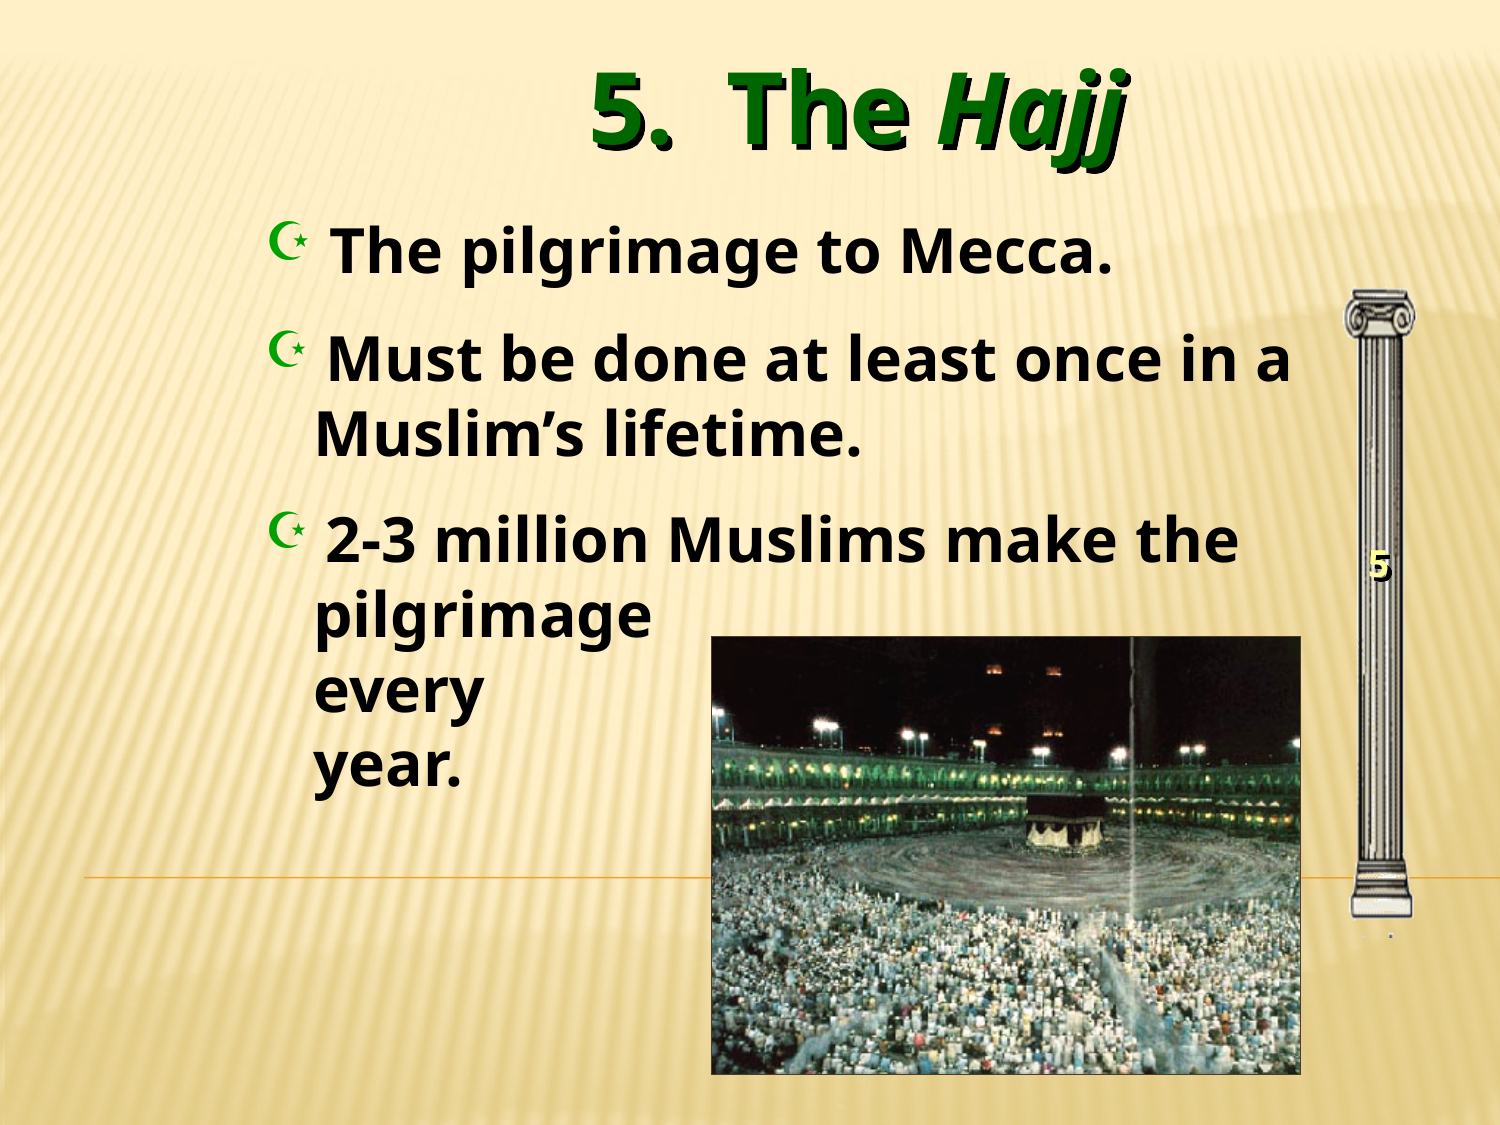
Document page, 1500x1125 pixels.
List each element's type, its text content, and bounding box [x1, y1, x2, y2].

picture [712, 637, 1301, 1074]
picture [1340, 269, 1426, 938]
text_box 5. The Hajj [387, 37, 1325, 173]
text_box The pilgrimage to Mecca. Must be done at least once in a Muslim’s lifetime. 2-3 million Muslims make the pilgrimage every year. [249, 199, 1338, 807]
